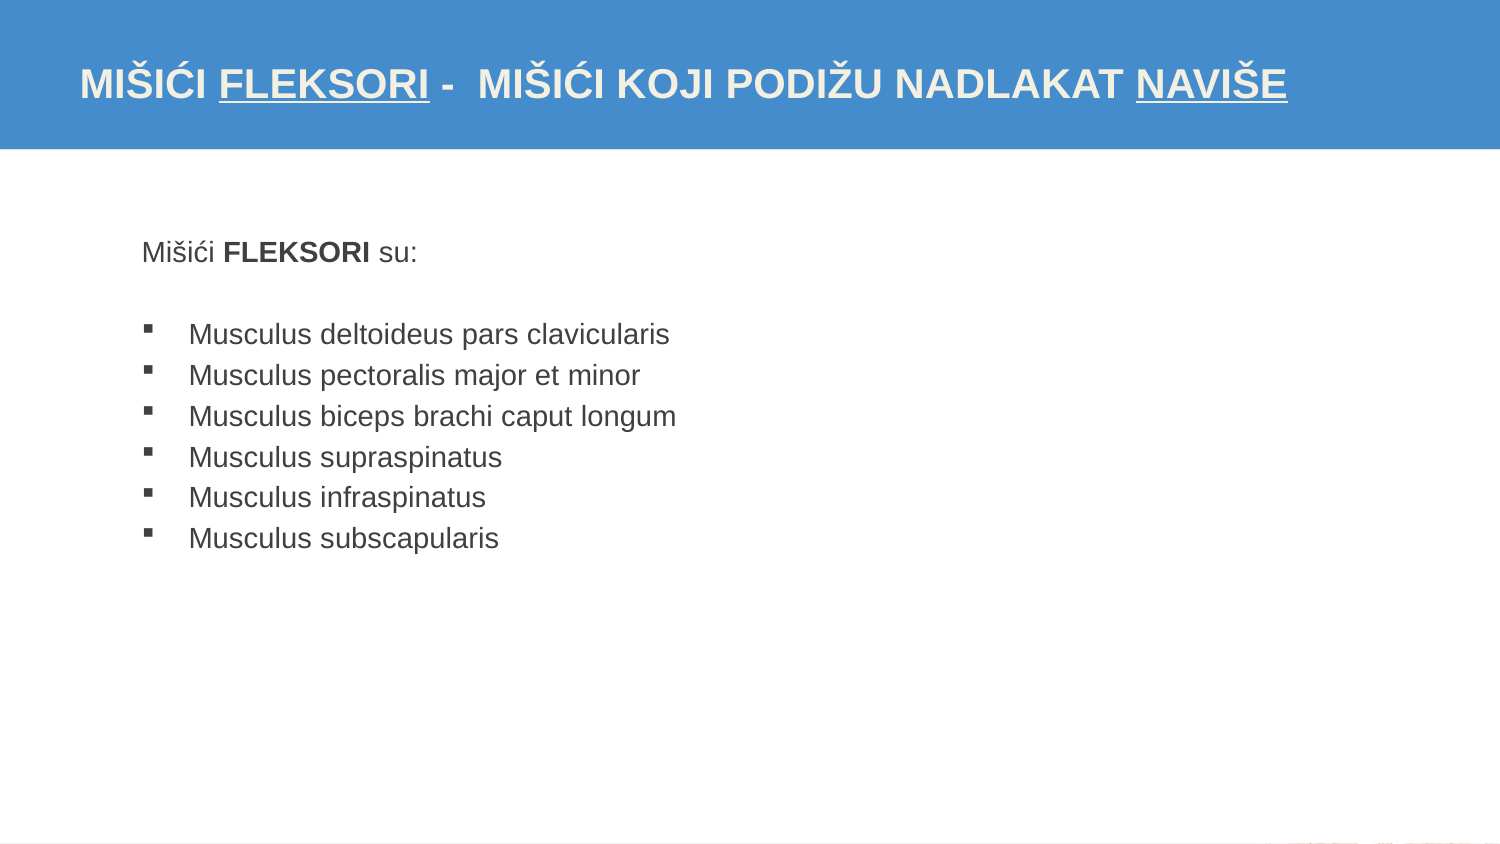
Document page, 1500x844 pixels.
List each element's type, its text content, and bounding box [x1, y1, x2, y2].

title [0, 0, 1500, 146]
list Mišići FLEKSORI su: Musculus deltoideus pars clavicularis Musculus pectoralis major et minor Musculus biceps brachi caput longum Musculus supraspinatus Musculus infraspinatus Musculus subscapularis [76, 185, 1471, 677]
picture [0, 146, 1500, 150]
list MIŠIĆI FLEKSORI - MIŠIĆI KOJI PODIŽU NADLAKAT NAVIŠE [64, 43, 1459, 120]
